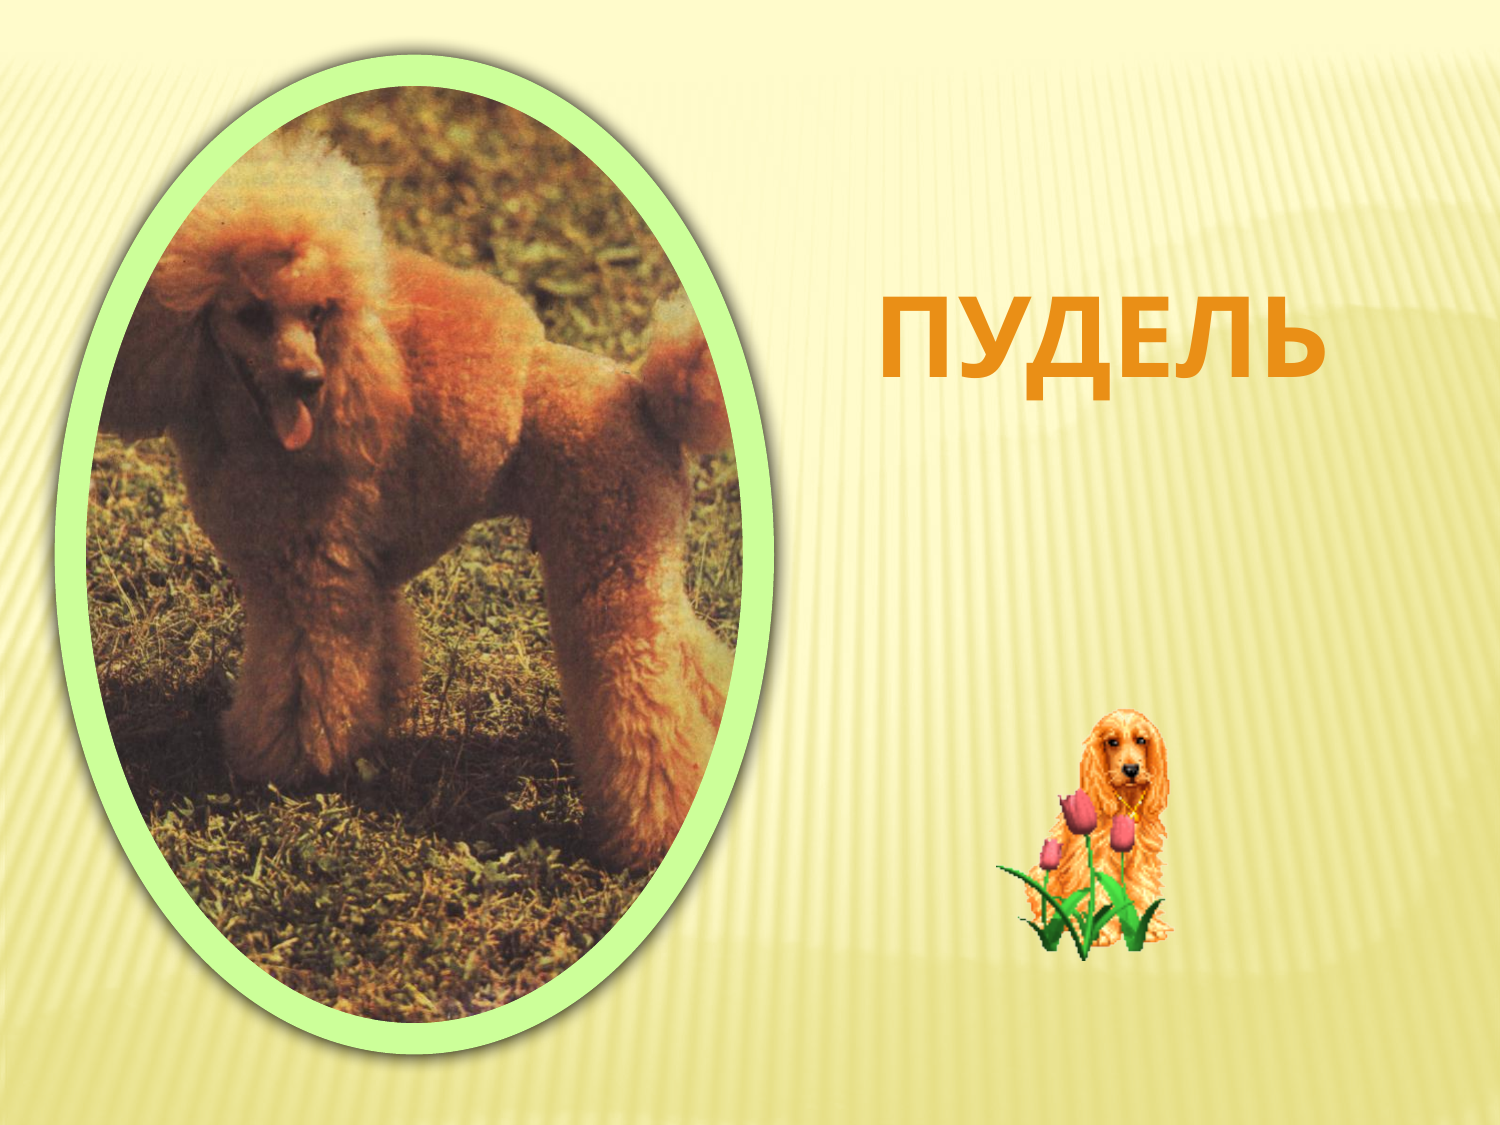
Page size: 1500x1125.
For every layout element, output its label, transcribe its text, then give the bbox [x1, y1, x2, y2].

text_box пудель [858, 257, 1346, 408]
picture [995, 696, 1239, 962]
picture [69, 70, 759, 1040]
